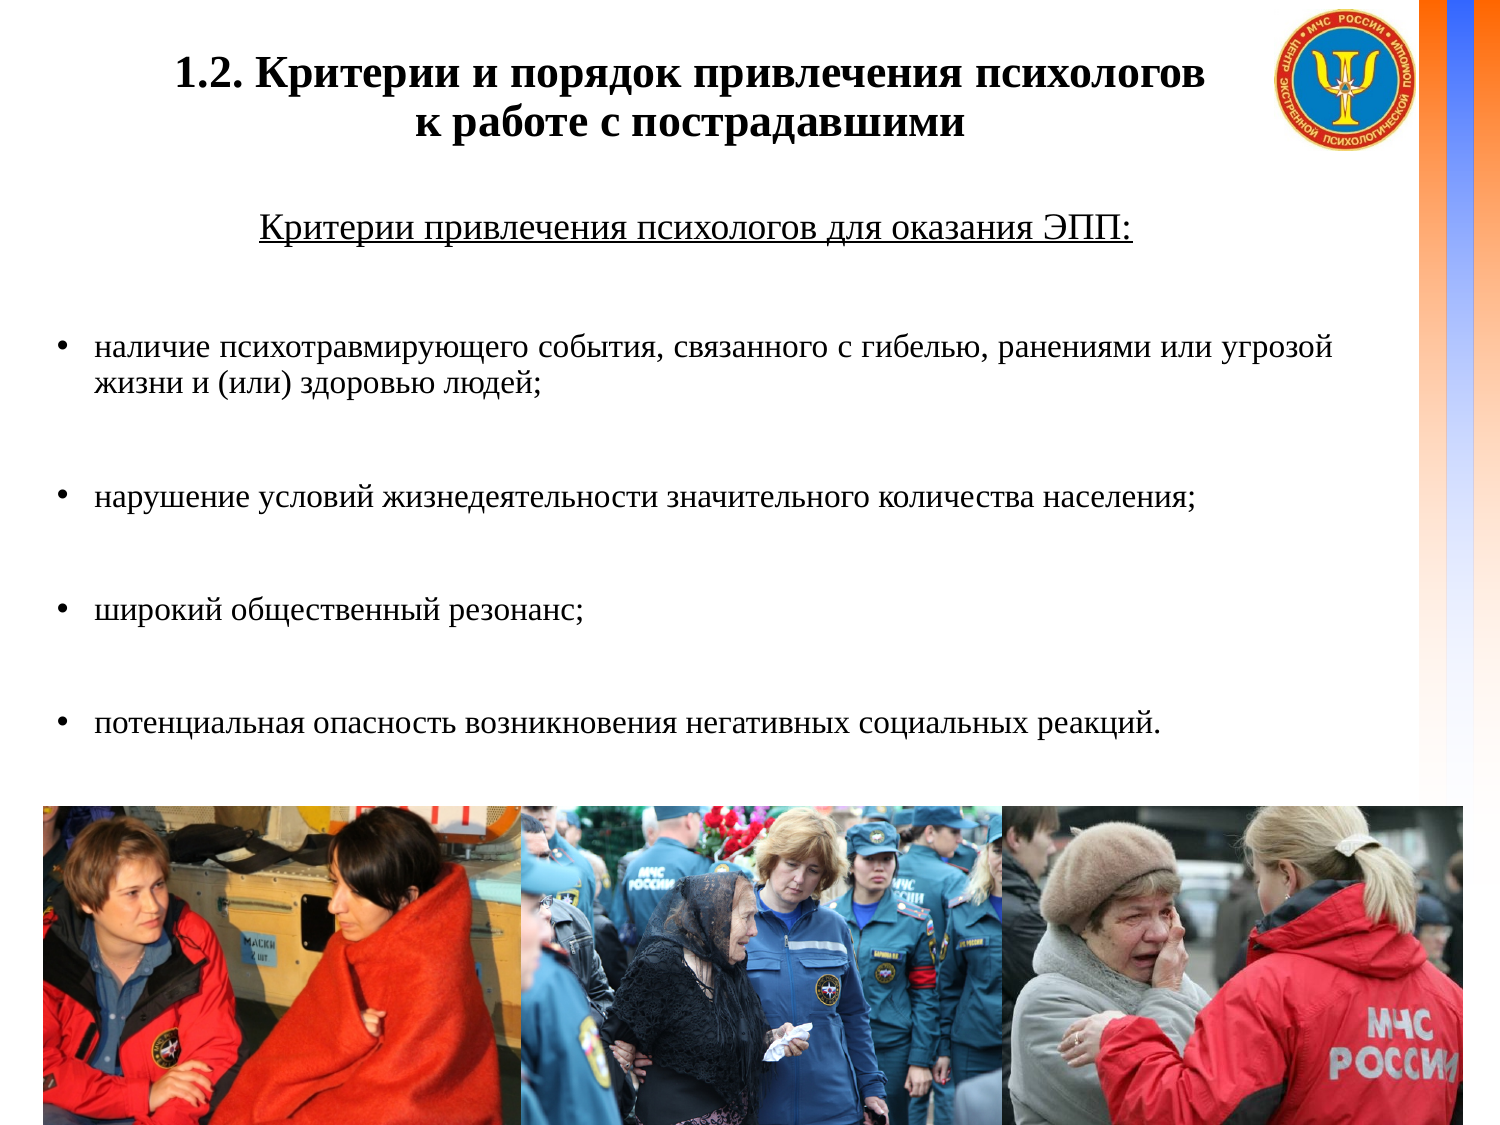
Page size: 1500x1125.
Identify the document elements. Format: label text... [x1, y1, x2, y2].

list Критерии привлечения психологов для оказания ЭПП: наличие психотравмирующего события, связанного с гибелью, ранениями или угрозой жизни и (или) здоровью людей; нарушение условий жизнедеятельности значительного количества населения; широкий общественный резонанс; потенциальная опасность возникновения негативных социальных реакций. [41, 199, 1350, 762]
picture [43, 806, 1463, 1125]
picture [1274, 9, 1416, 151]
title 1.2. Критерии и порядок привлечения психологов к работе с пострадавшими [141, 17, 1240, 177]
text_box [1419, 0, 1500, 886]
